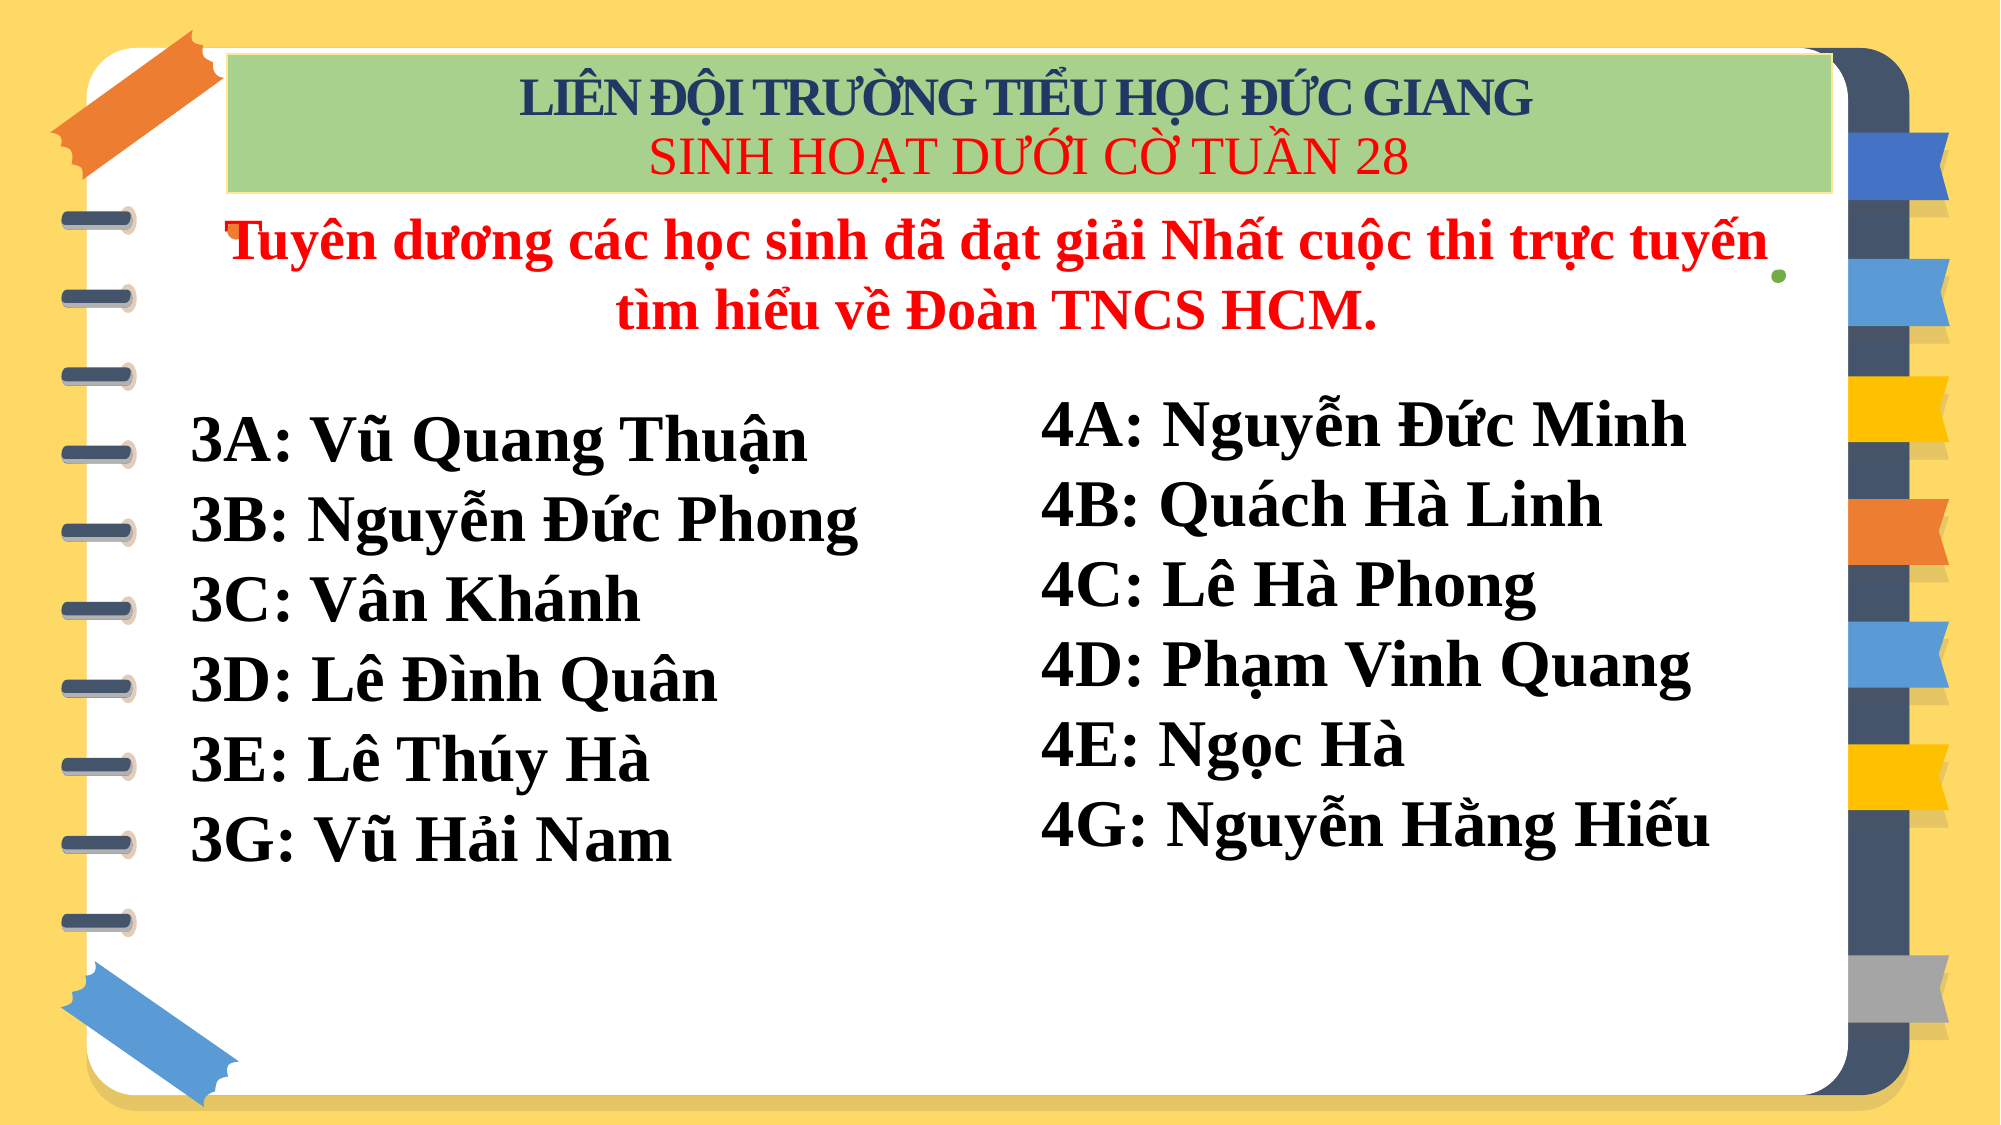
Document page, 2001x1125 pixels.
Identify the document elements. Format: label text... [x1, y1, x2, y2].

text_box LIÊN ĐỘI TRƯỜNG TIỂU HỌC ĐỨC GIANG [504, 54, 1550, 112]
text_box [226, 53, 1833, 112]
text_box Tuyên dương các học sinh đã đạt giải Nhất cuộc thi trực tuyến tìm hiểu về Đoàn TNCS HCM. [181, 193, 1813, 419]
text_box 4A: Nguyễn Đức Minh 4B: Quách Hà Linh 4C: Lê Hà Phong 4D: Phạm Vinh Quang 4E: Ngọc Hà 4G: Nguyễn Hằng Hiếu [1027, 372, 1792, 948]
text_box 3A: Vũ Quang Thuận 3B: Nguyễn Đức Phong 3C: Vân Khánh 3D: Lê Đình Quân 3E: Lê Thúy Hà 3G: Vũ Hải Nam [175, 387, 1027, 882]
text_box SINH HOẠT DƯỚI CỜ TUẦN 28 [175, 112, 1884, 193]
